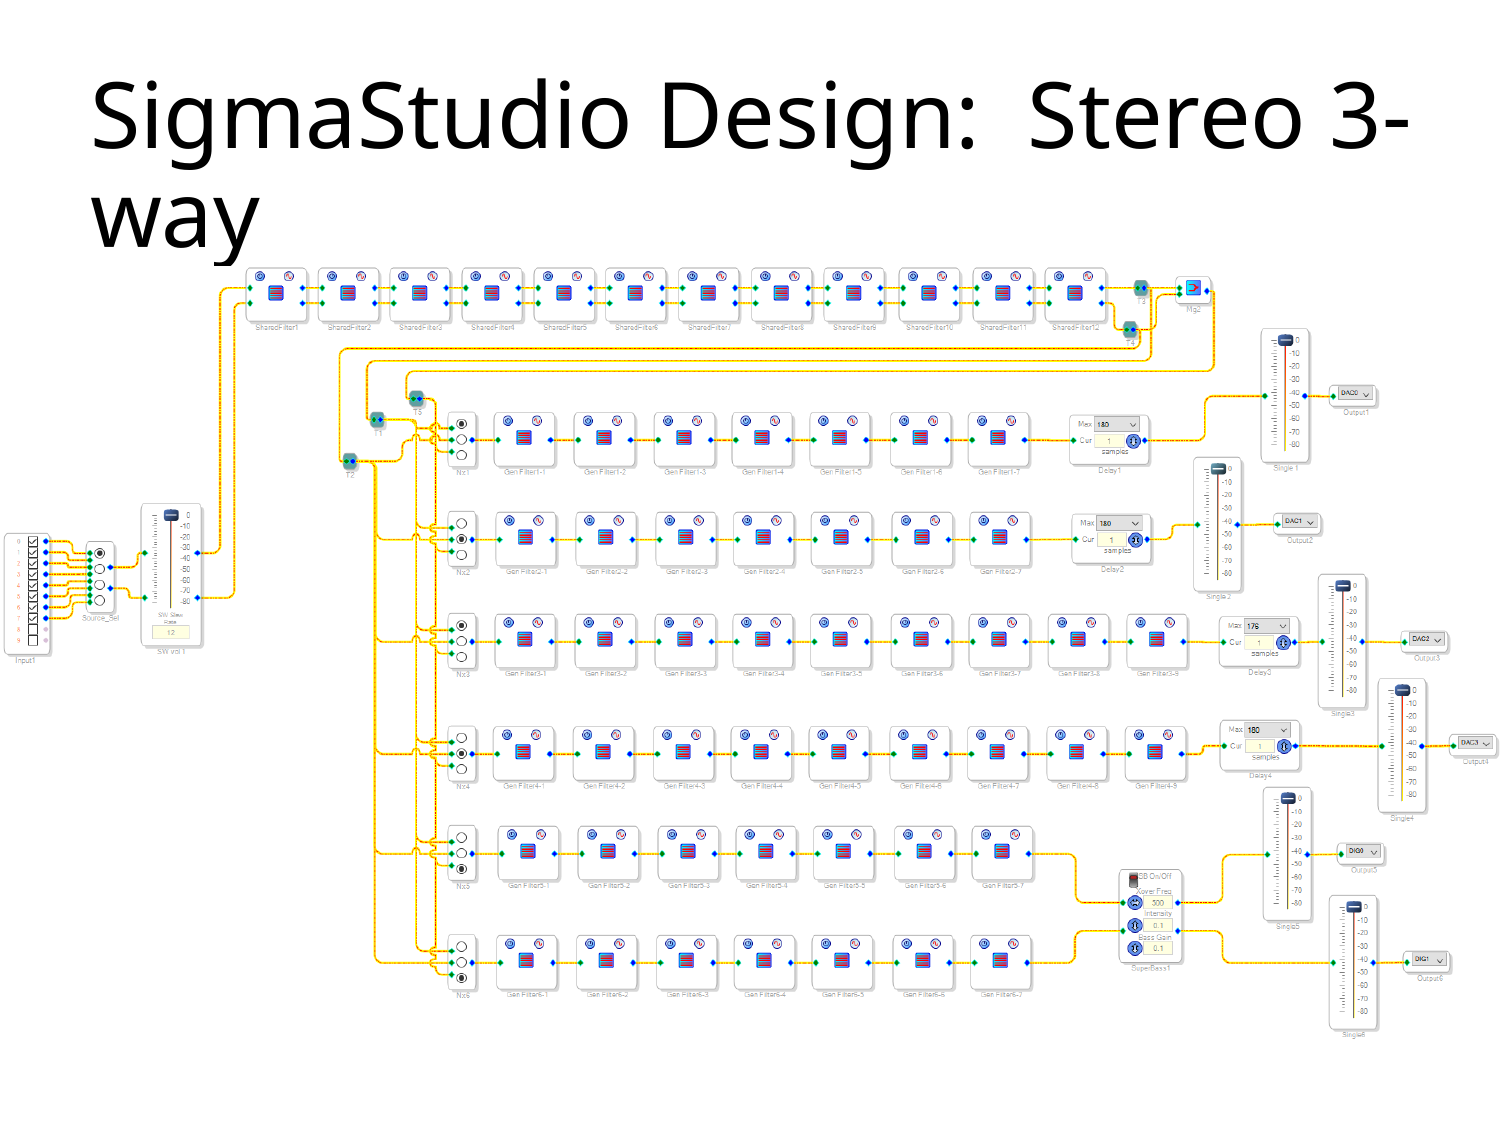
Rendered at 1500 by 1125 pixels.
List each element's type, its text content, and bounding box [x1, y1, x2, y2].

title SigmaStudio Design: Stereo 3-way [75, 59, 1431, 266]
picture [0, 266, 1500, 1044]
